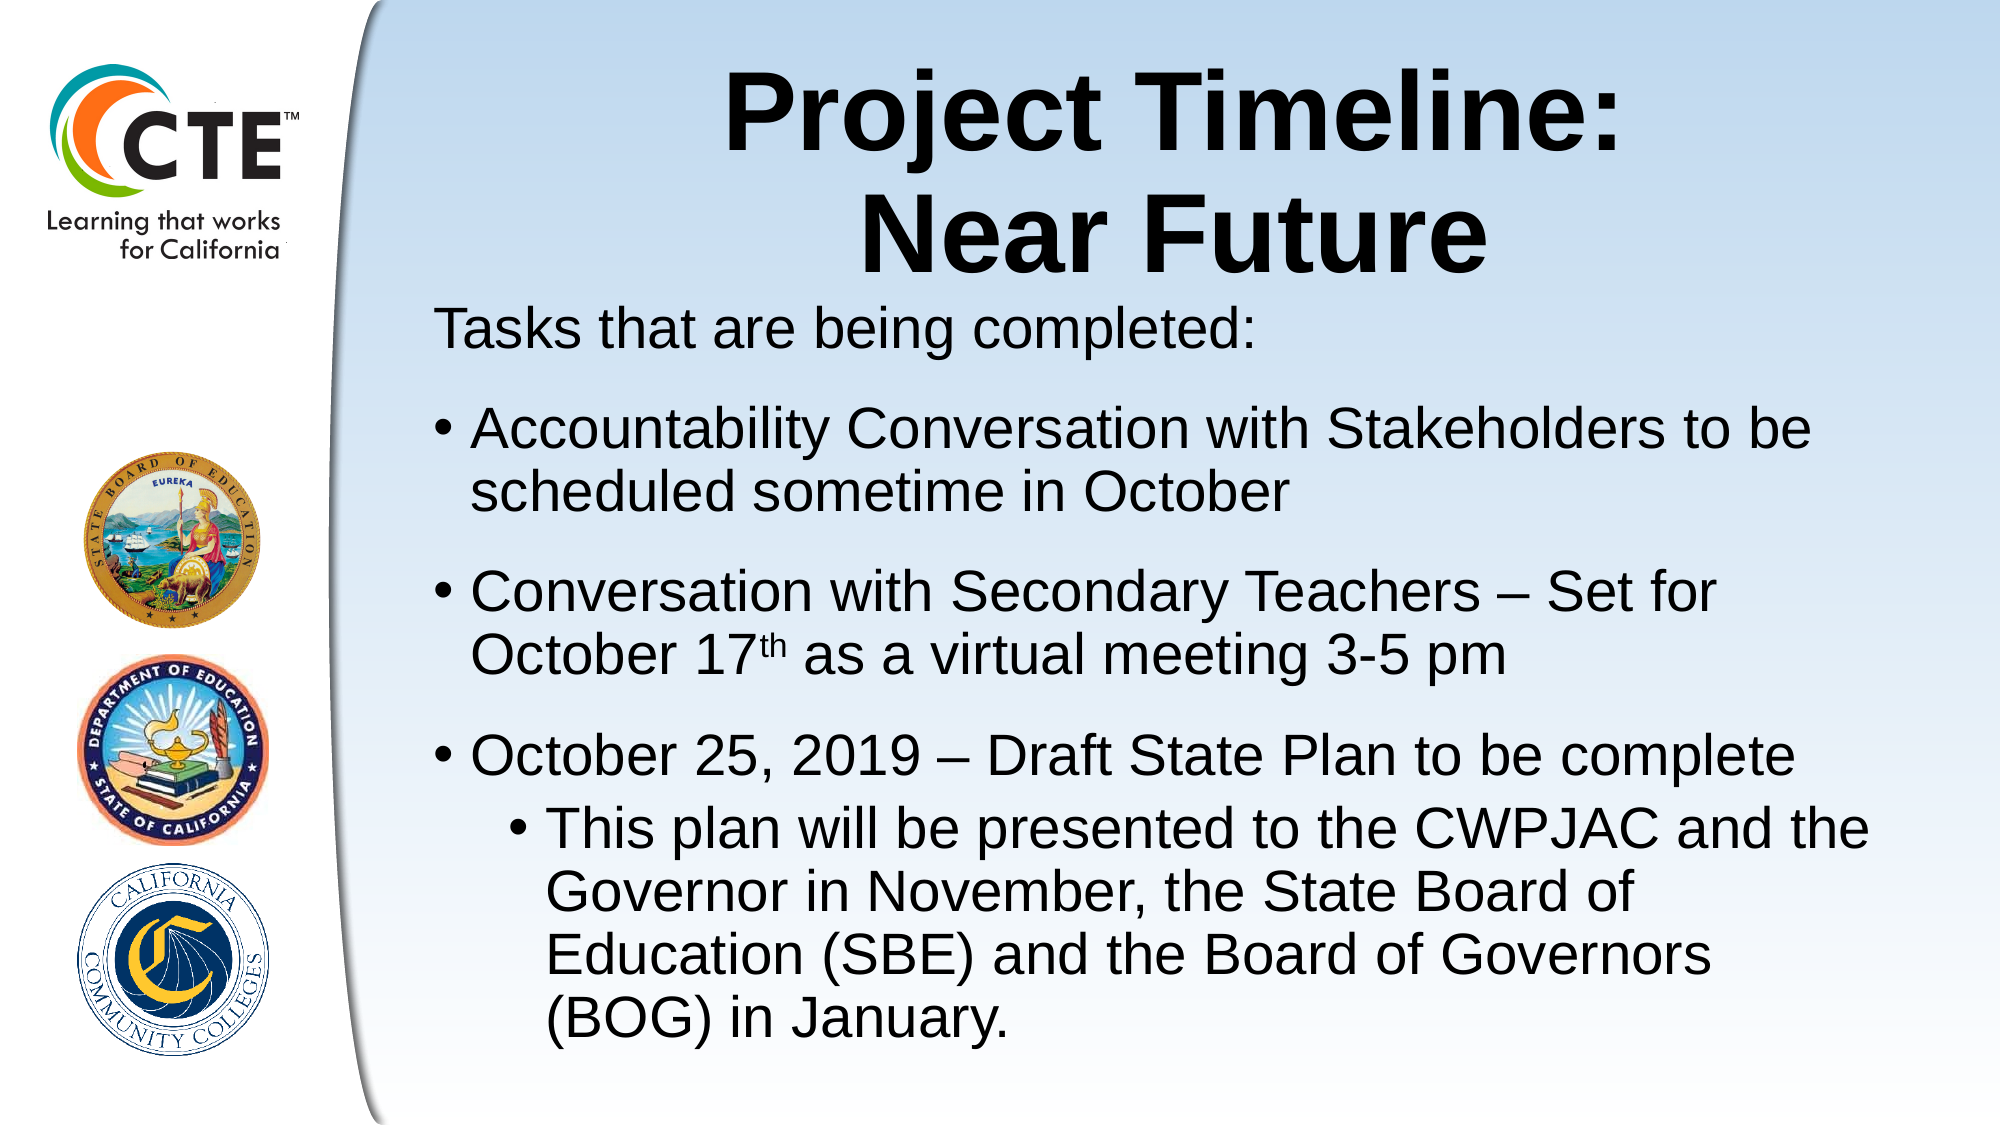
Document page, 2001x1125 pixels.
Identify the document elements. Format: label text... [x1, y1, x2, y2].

picture [48, 64, 299, 259]
picture [77, 863, 269, 1056]
picture [77, 654, 269, 846]
title Project Timeline: Near Future [381, 59, 1968, 291]
list Tasks that are being completed: Accountability Conversation with Stakeholders to be scheduled sometime in October Conversation with Secondary Teachers – Set for October 17th as a virtual meeting 3-5 pm October 25, 2019 – Draft State Plan to be complete This plan will be presented to the CWPJAC and the Governor in November, the State Board of Education (SBE) and the Board of Governors (BOG) in January. [418, 290, 1912, 1068]
picture [77, 445, 269, 637]
